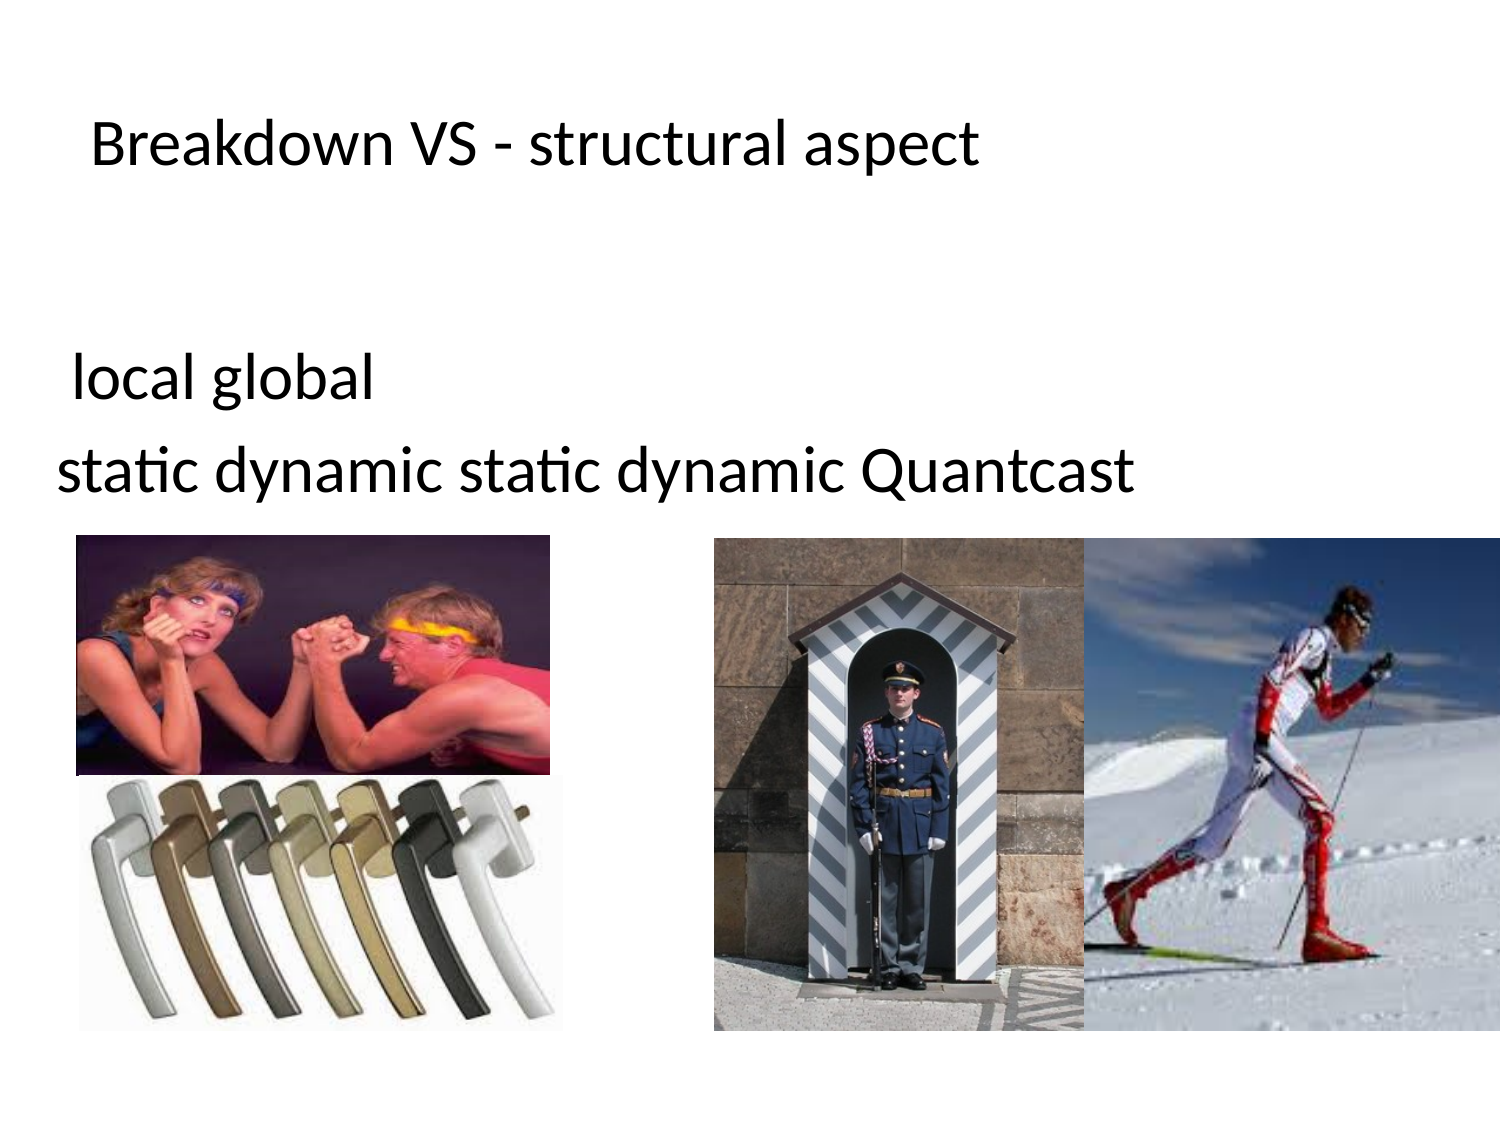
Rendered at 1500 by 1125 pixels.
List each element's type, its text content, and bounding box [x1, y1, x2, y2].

picture [76, 535, 563, 1031]
title Breakdown VS - structural aspect [75, 45, 1425, 233]
picture [714, 537, 1500, 1031]
list local global static dynamic static dynamic Quantcast [41, 324, 1471, 622]
